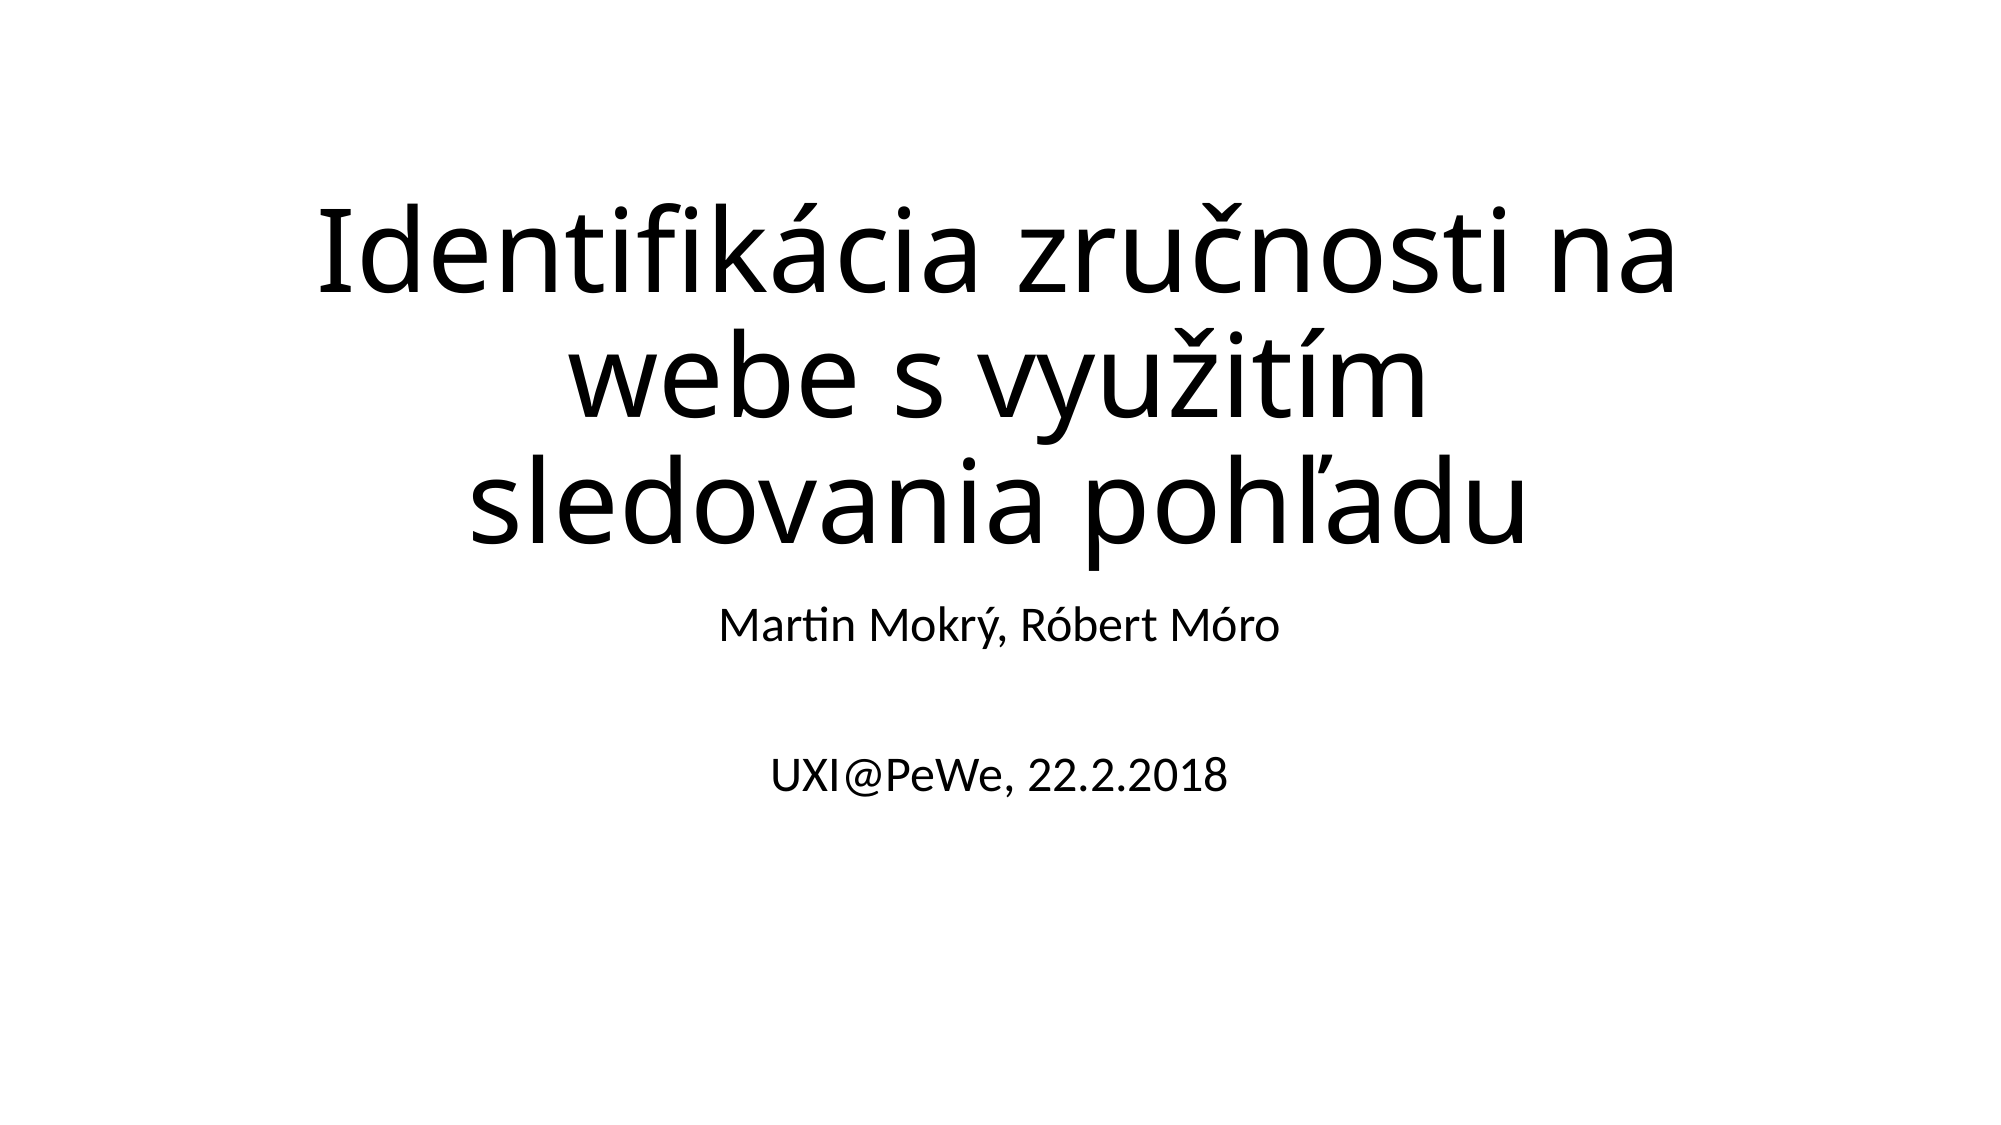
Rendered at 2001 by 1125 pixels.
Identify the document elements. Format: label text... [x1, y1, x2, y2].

subtitle Martin Mokrý, Róbert Móro UXI@PeWe, 22.2.2018 [249, 590, 1750, 863]
title Identifikácia zručnosti na webe s využitím sledovania pohľadu [249, 184, 1750, 576]
